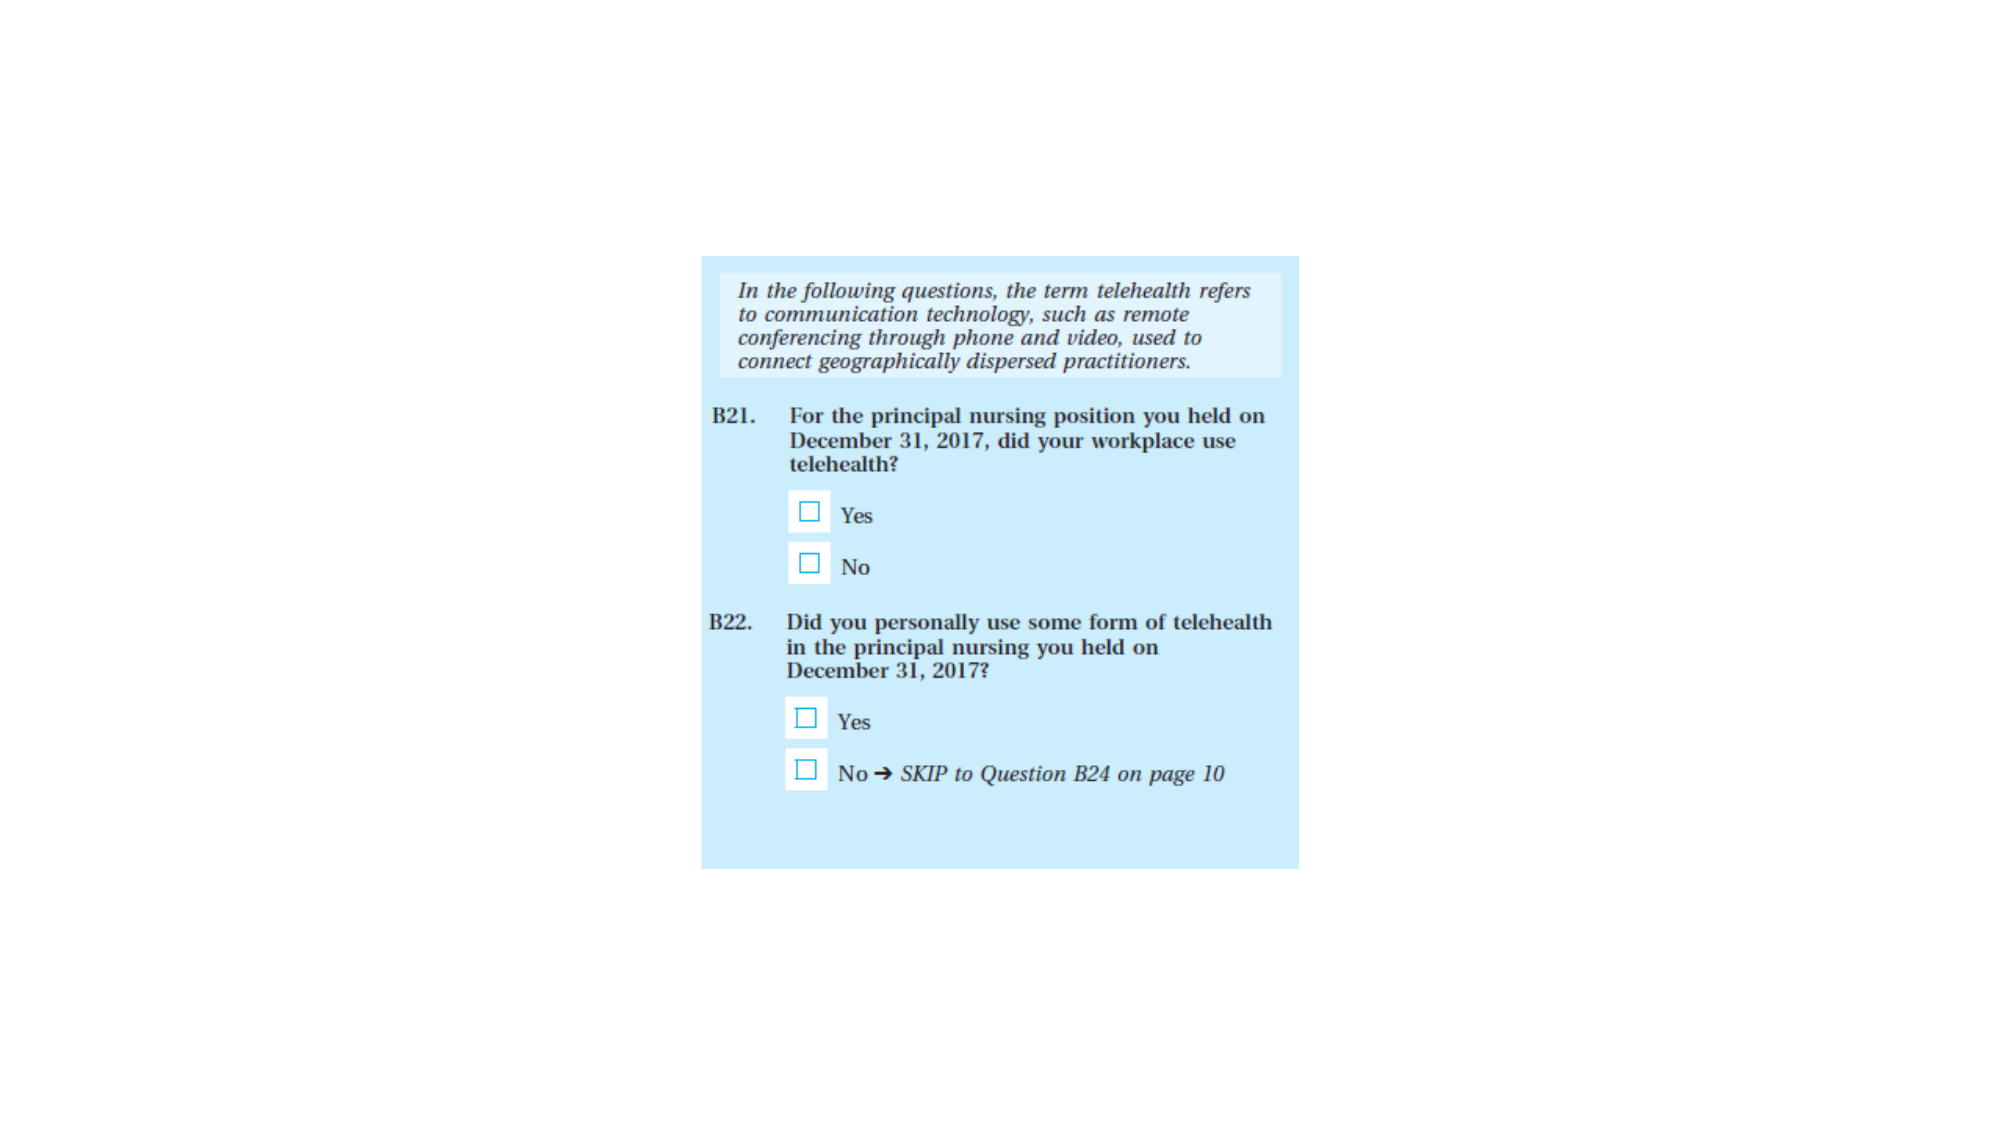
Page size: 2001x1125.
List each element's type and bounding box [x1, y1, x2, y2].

picture [701, 256, 1299, 869]
